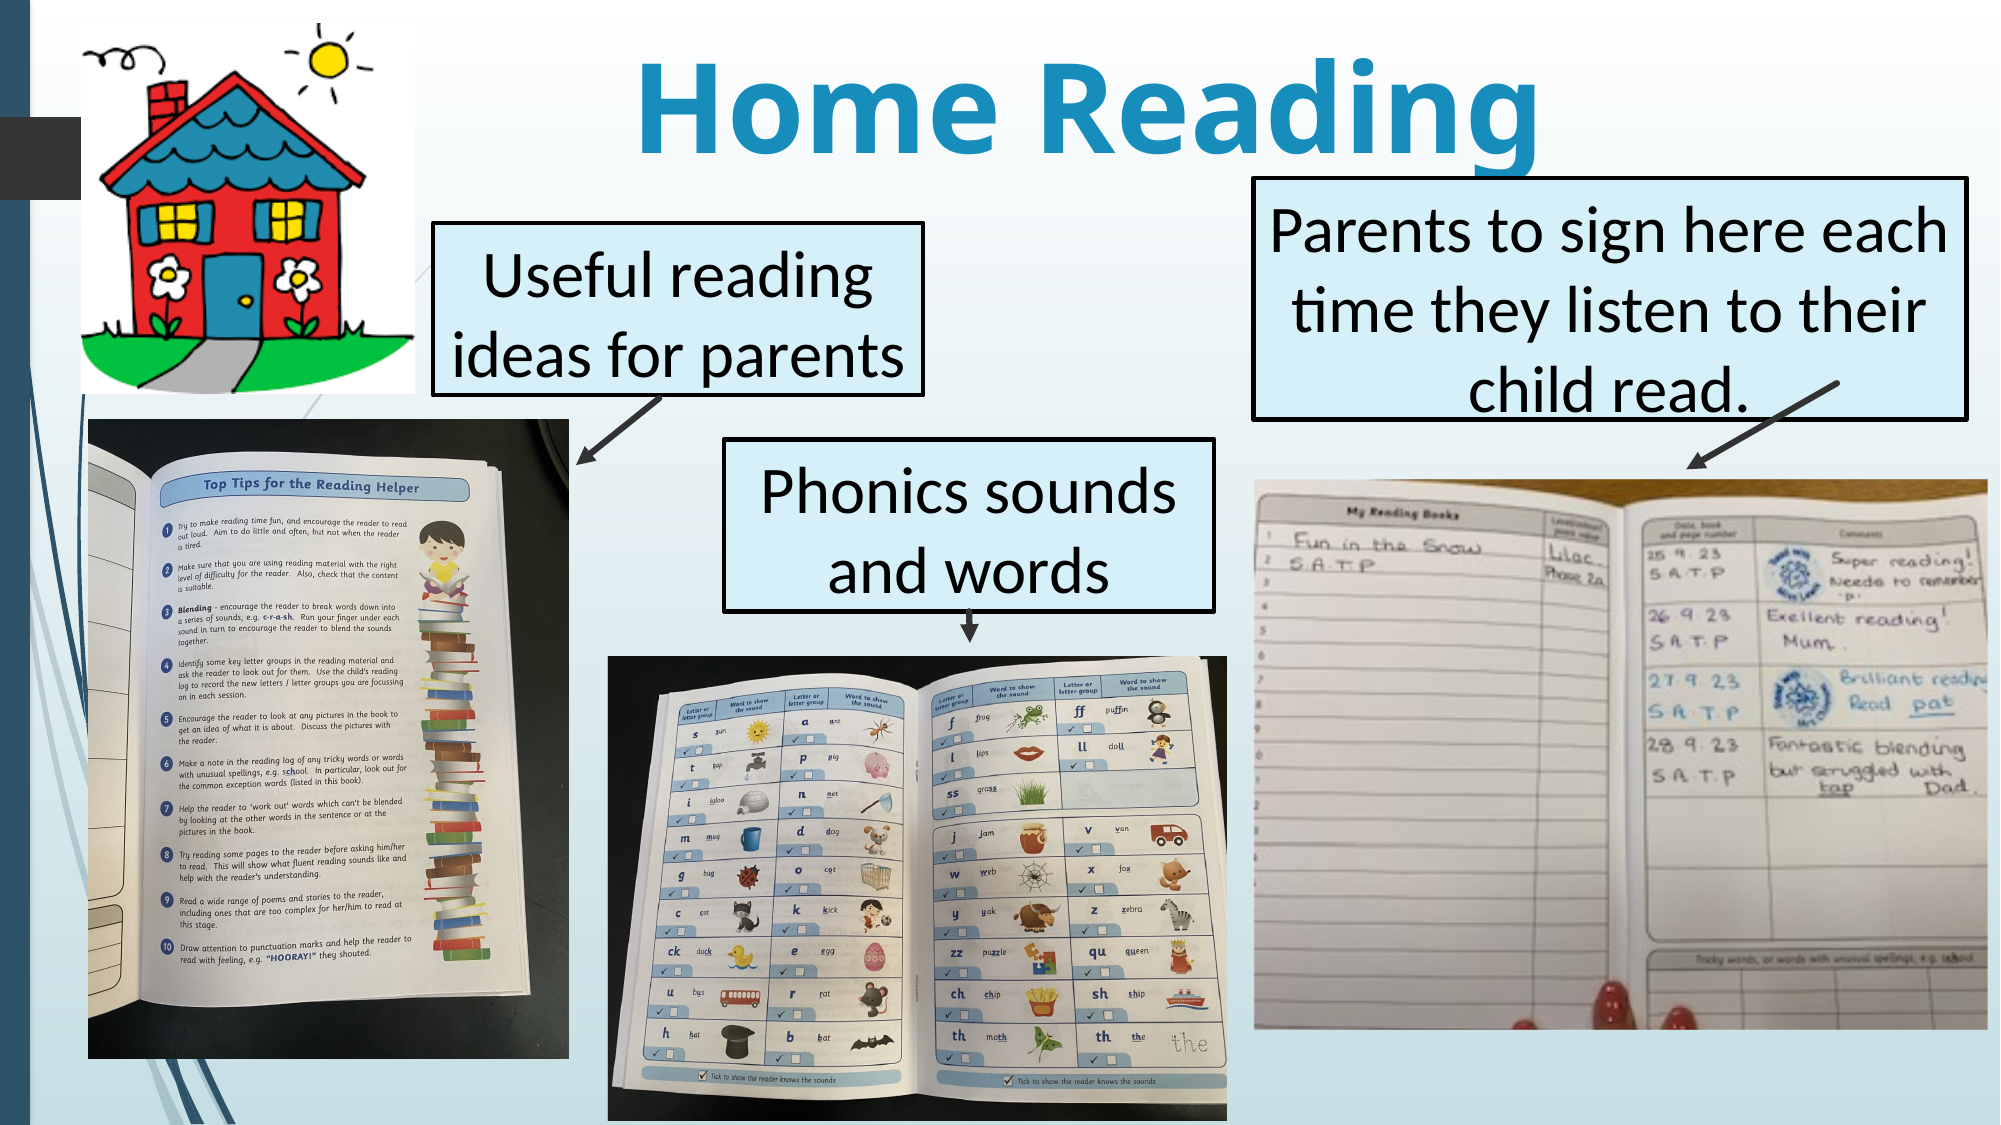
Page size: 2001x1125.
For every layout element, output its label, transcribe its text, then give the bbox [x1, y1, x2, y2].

picture [1150, 656, 1226, 1121]
text_box Parents to sign here each time they listen to their child read. [1253, 177, 1967, 420]
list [684, 577, 1150, 1125]
picture [88, 419, 569, 1059]
title Home Reading [281, 20, 1896, 231]
picture [1255, 386, 1987, 1122]
picture [608, 656, 684, 1121]
text_box Useful reading ideas for parents [433, 223, 924, 396]
text_box Phonics sounds and words [724, 439, 1215, 612]
picture [81, 23, 415, 395]
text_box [575, 397, 660, 466]
